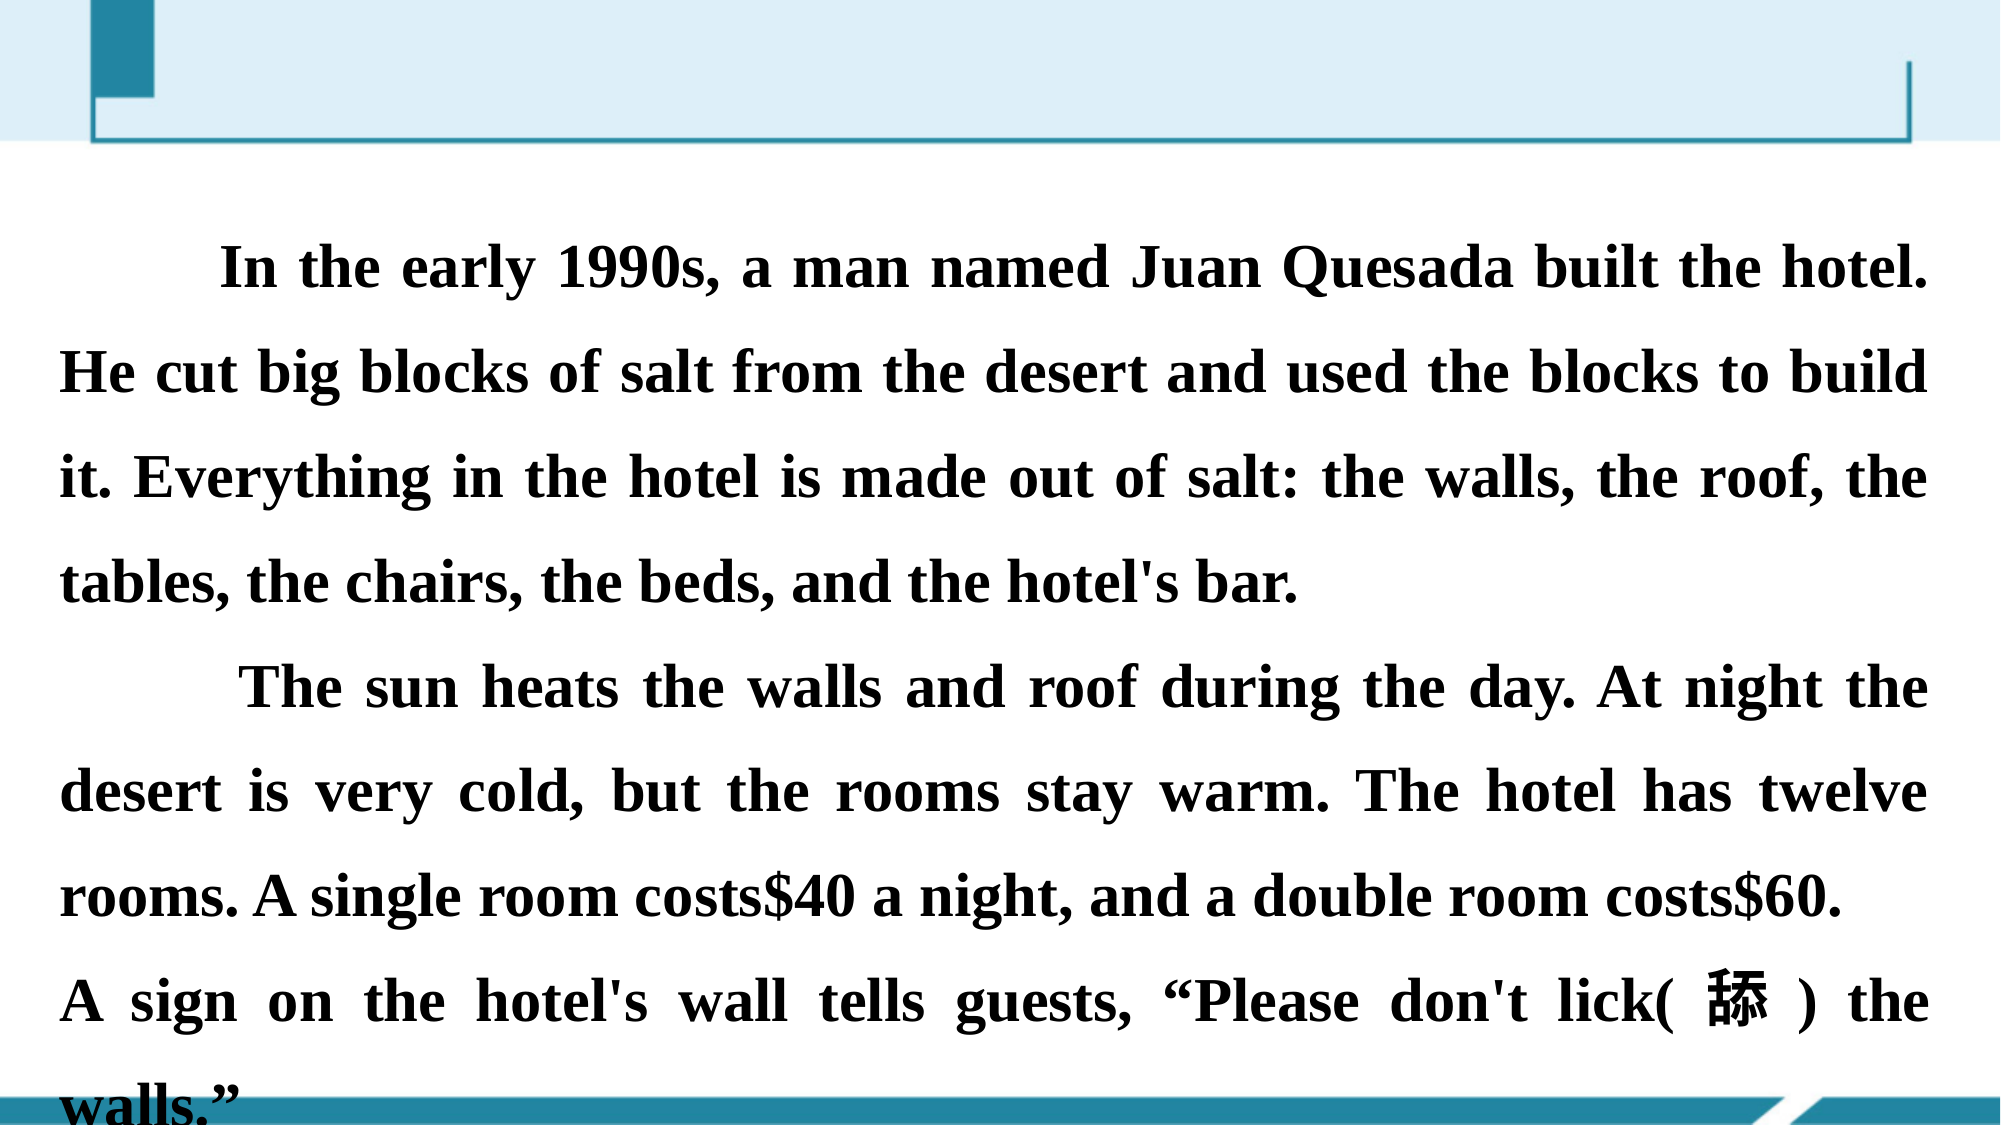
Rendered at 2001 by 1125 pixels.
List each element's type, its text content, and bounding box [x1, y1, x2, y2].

text_box In the early 1990s, a man named Juan Quesada built the hotel. He cut big blocks of salt from the desert and used the blocks to build it. Everything in the hotel is made out of salt: the walls, the roof, the tables, the chairs, the beds, and the hotel's bar. The sun heats the walls and roof during the day. At night the desert is very cold, but the rooms stay warm. The hotel has twelve rooms. A single room costs$40 a night, and a double room costs$60. A sign on the hotel's wall tells guests, “Please don't lick(舔) the walls.” [44, 187, 1946, 1125]
picture [0, 0, 2001, 1125]
